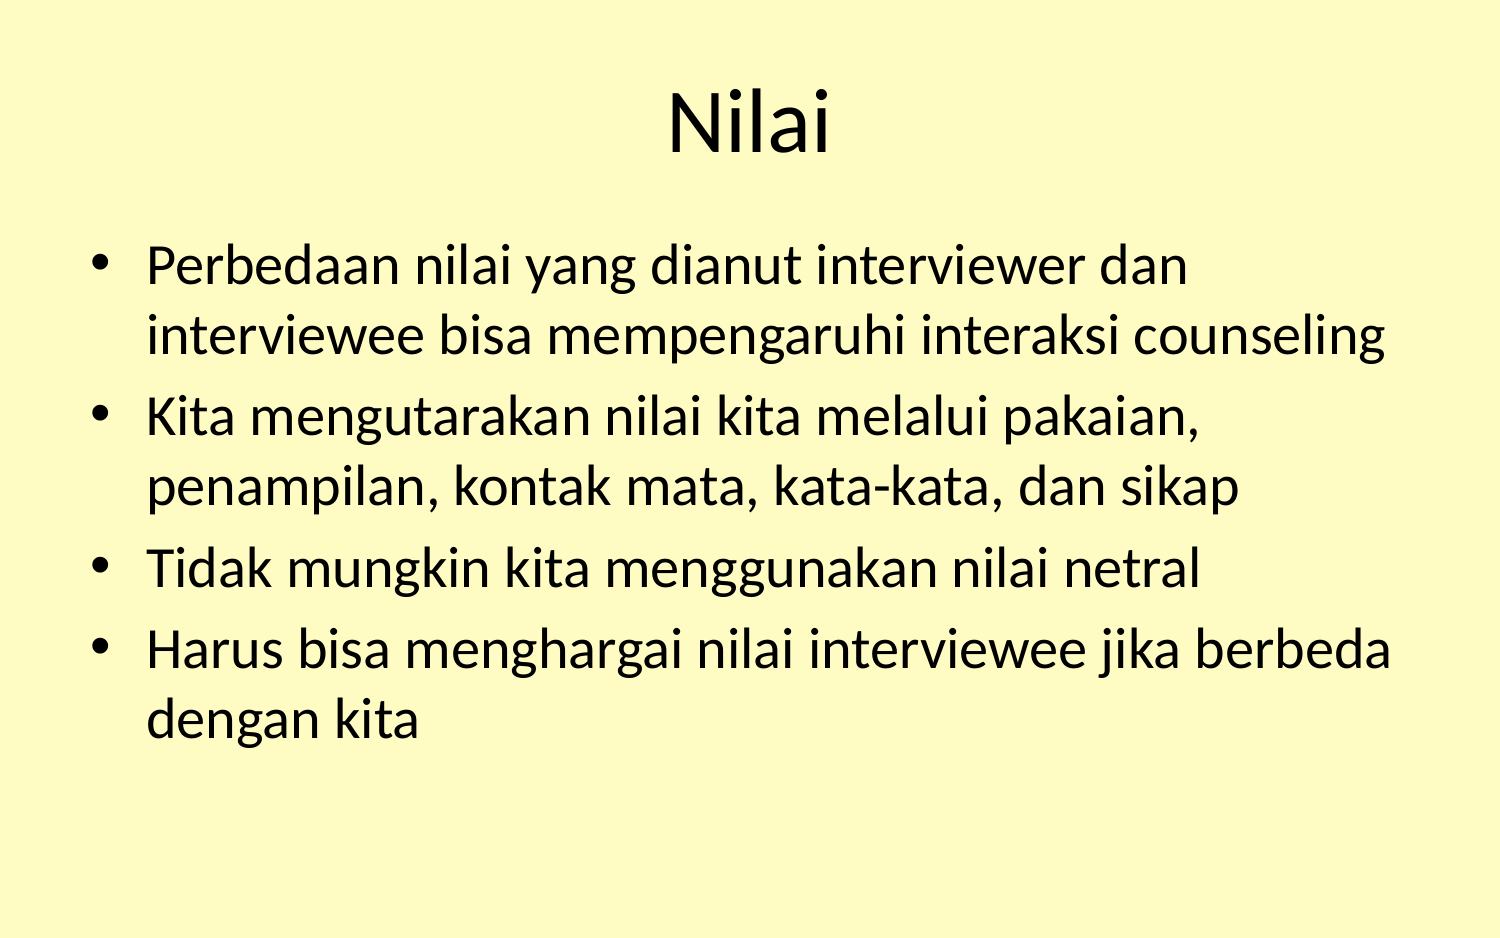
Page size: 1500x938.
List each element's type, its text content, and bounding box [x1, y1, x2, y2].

title Nilai [75, 37, 1425, 194]
list Perbedaan nilai yang dianut interviewer dan interviewee bisa mempengaruhi interaksi counseling Kita mengutarakan nilai kita melalui pakaian, penampilan, kontak mata, kata-kata, dan sikap Tidak mungkin kita menggunakan nilai netral Harus bisa menghargai nilai interviewee jika berbeda dengan kita [75, 218, 1425, 838]
